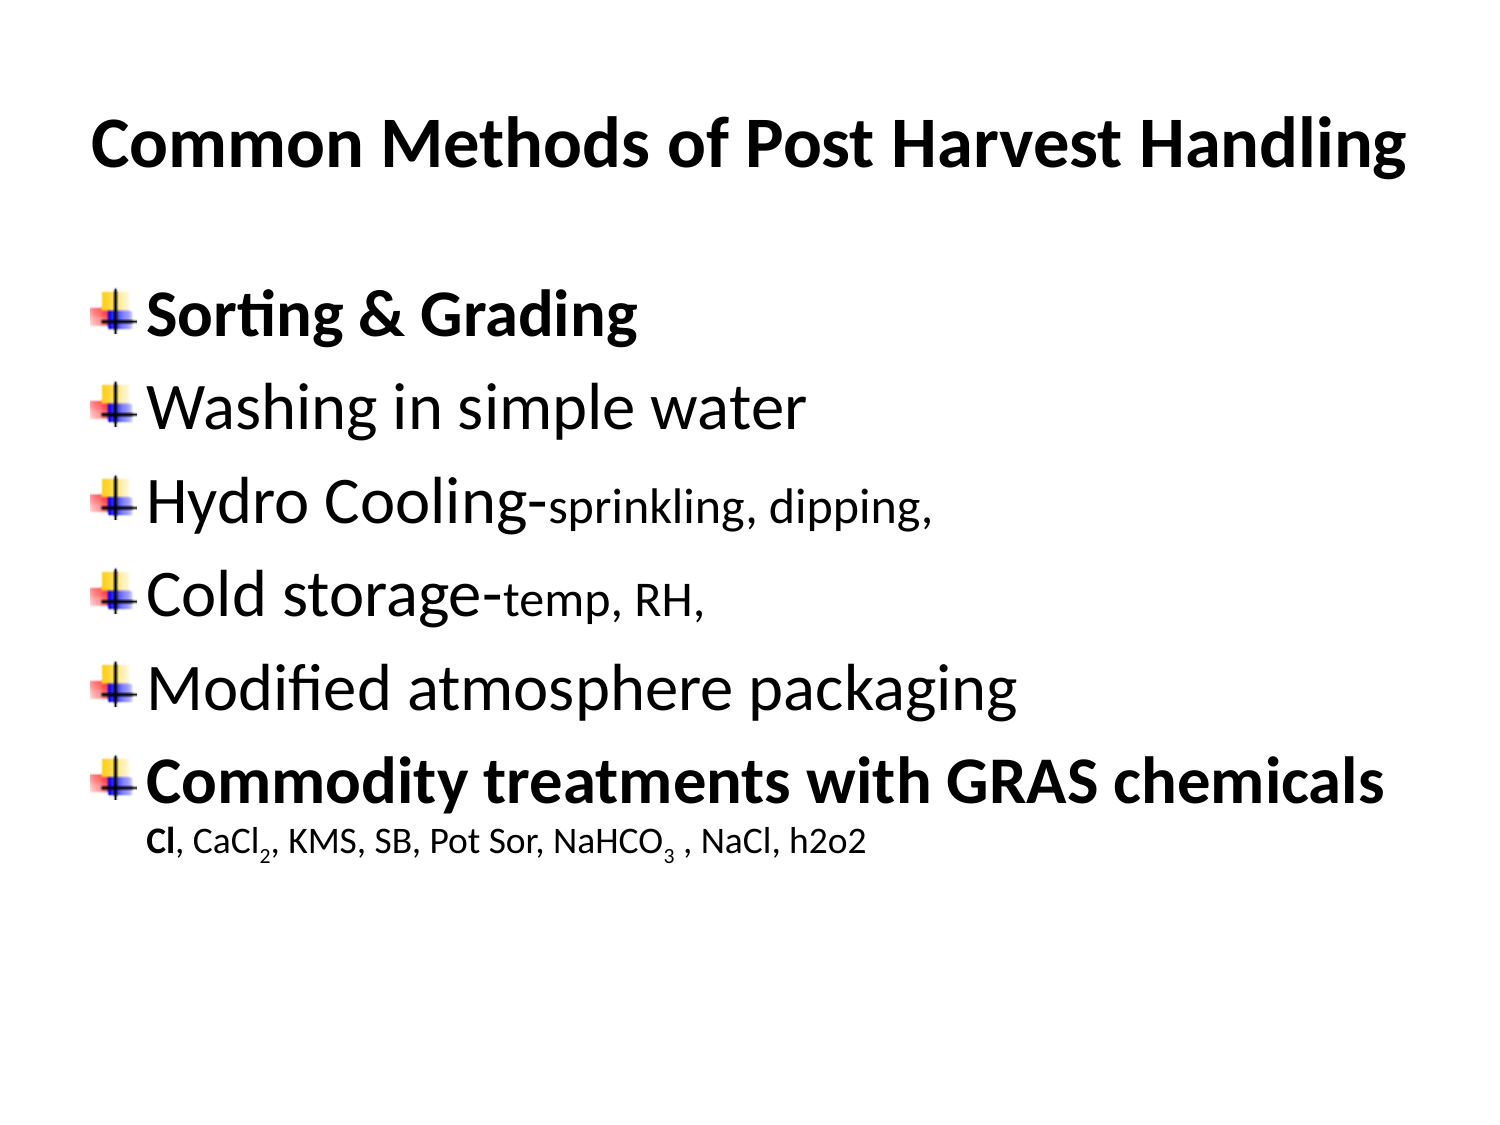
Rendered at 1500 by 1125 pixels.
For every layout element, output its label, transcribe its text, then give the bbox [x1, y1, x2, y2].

picture [90, 286, 137, 334]
picture [90, 379, 137, 427]
picture [90, 659, 137, 707]
picture [90, 753, 137, 800]
title Common Methods of Post Harvest Handling [75, 45, 1425, 233]
list Sorting & Grading Washing in simple water Hydro Cooling-sprinkling, dipping, Cold storage-temp, RH, Modified atmosphere packaging Commodity treatments with GRAS chemicals Cl, CaCl2, KMS, SB, Pot Sor, NaHCO3 , NaCl, h2o2 [75, 262, 1425, 1005]
picture [90, 473, 137, 520]
picture [90, 566, 137, 614]
